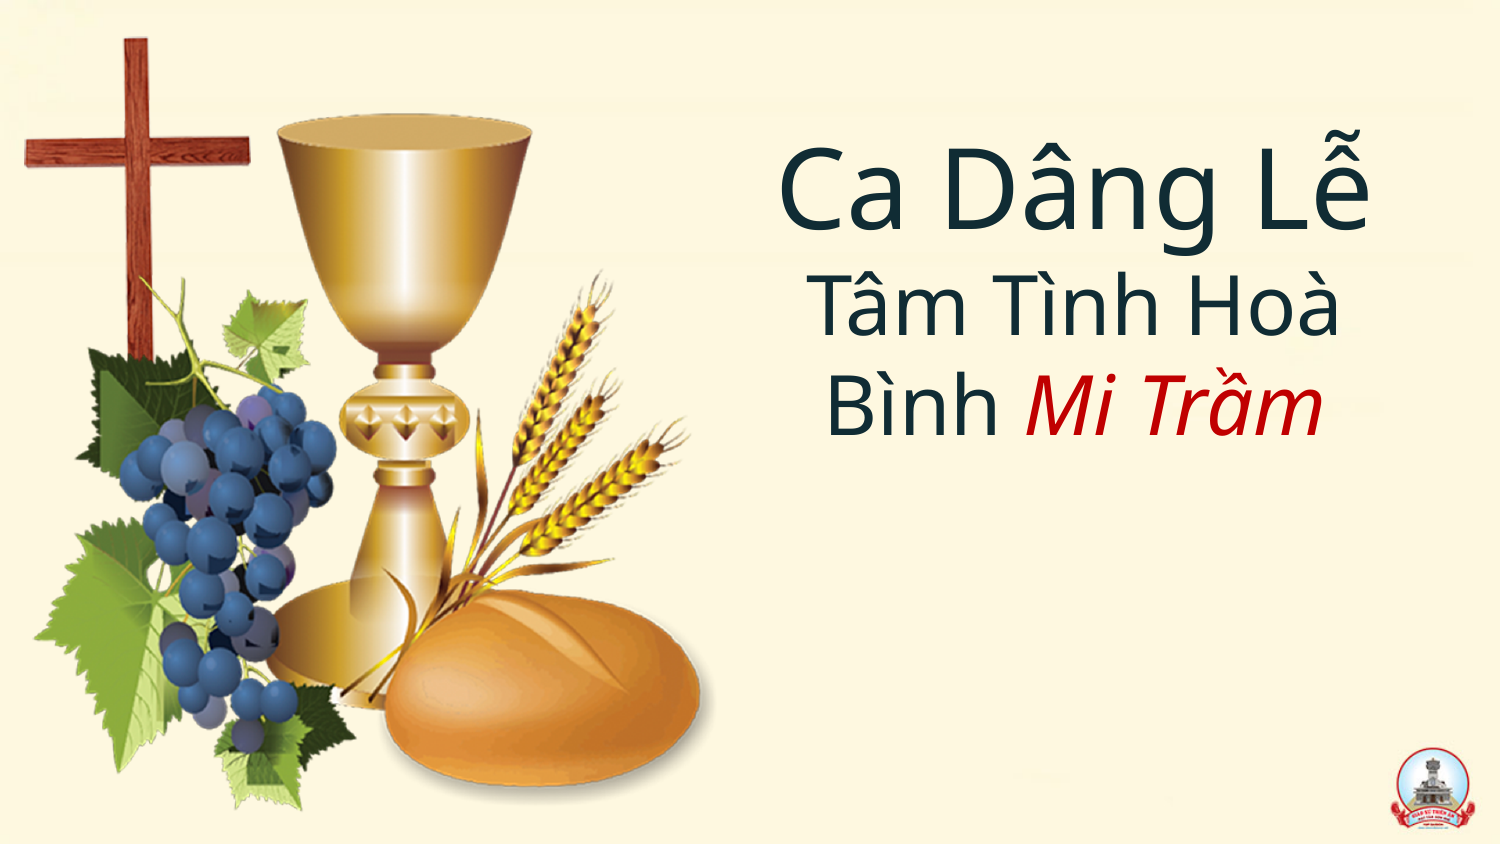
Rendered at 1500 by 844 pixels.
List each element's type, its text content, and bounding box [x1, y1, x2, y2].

text_box Ca Dâng Lễ Tâm Tình Hoà Bình Mi Trầm [723, 109, 1450, 459]
picture [0, 0, 1500, 844]
